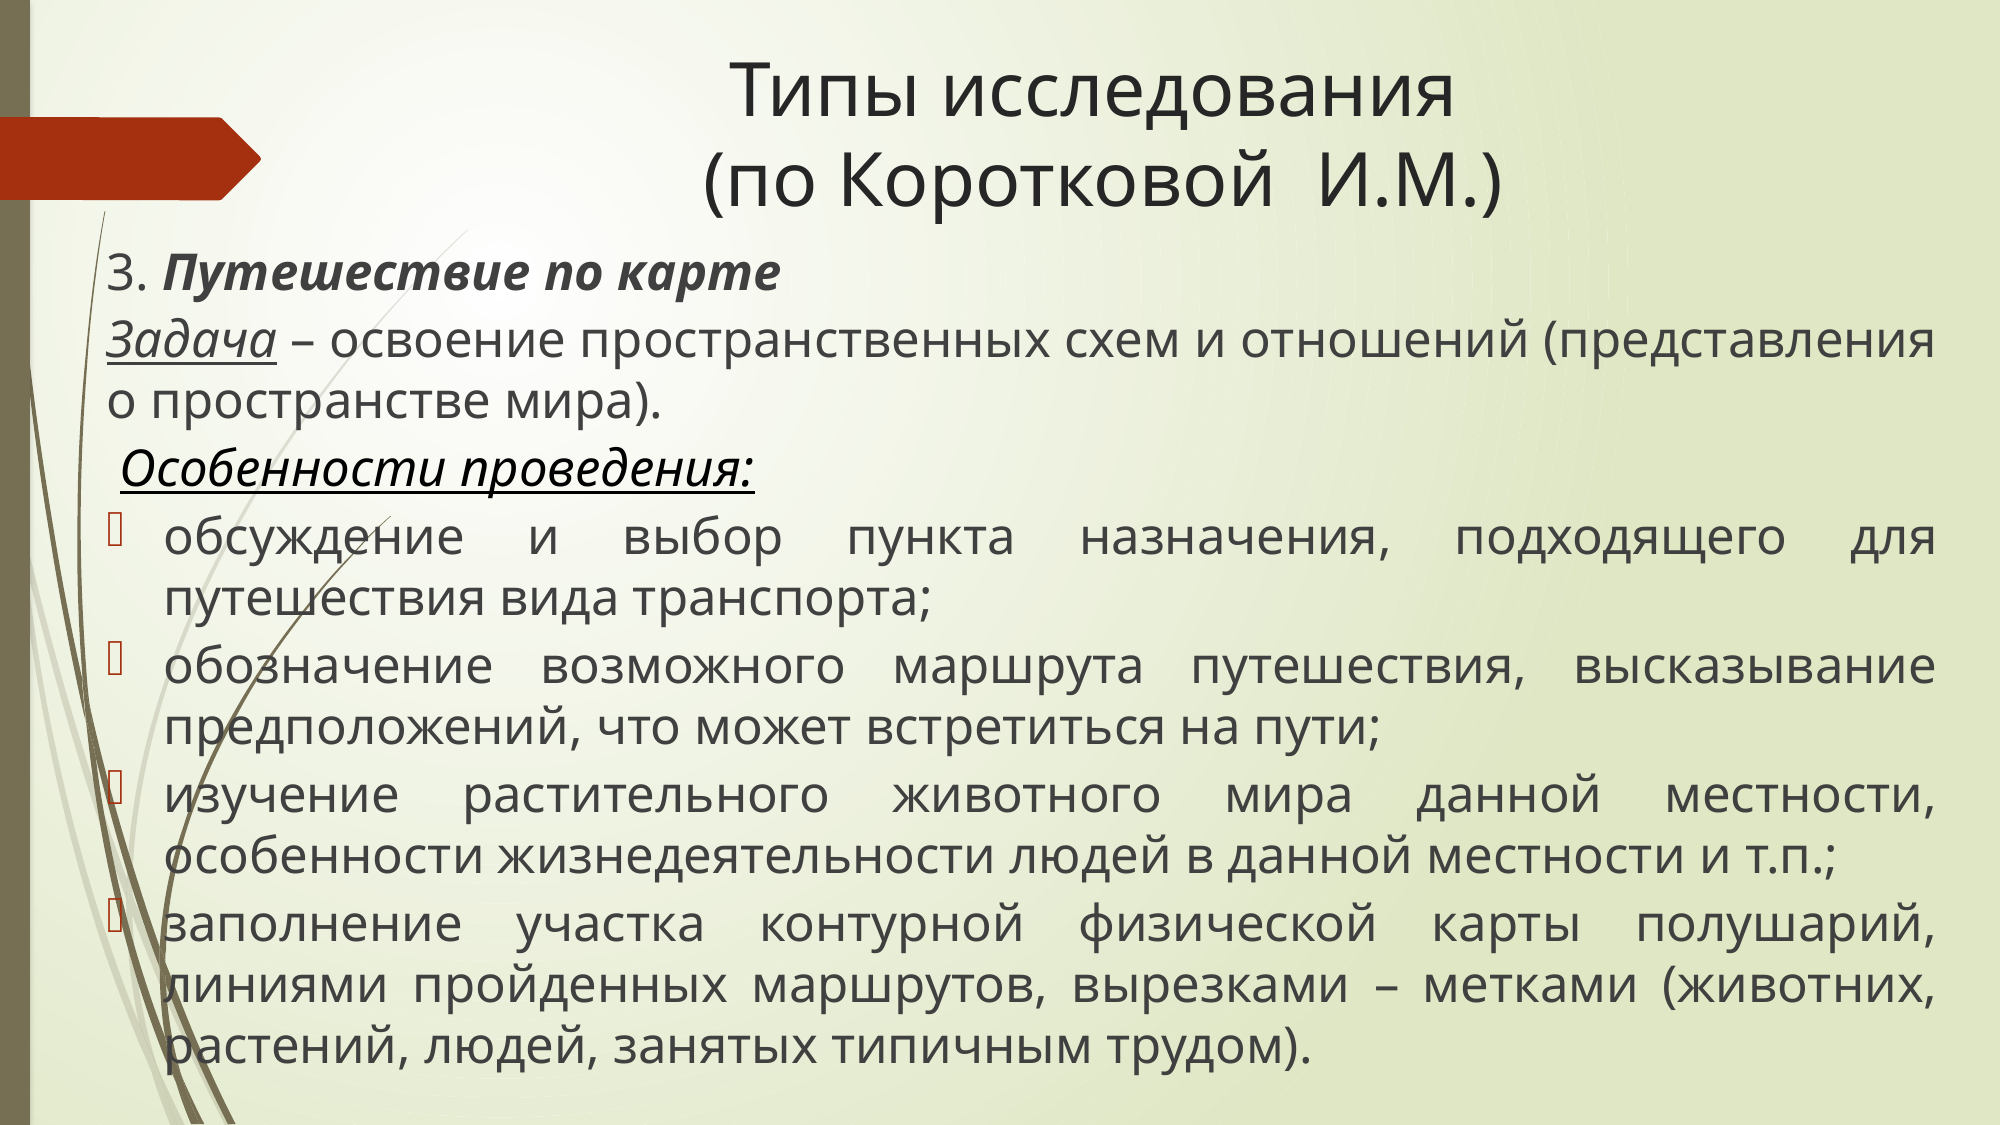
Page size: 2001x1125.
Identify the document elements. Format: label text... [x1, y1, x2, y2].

list 3. Путешествие по карте Задача – освоение пространственных схем и отношений (представления о пространстве мира). Особенности проведения: обсуждение и выбор пункта назначения, подходящего для путешествия вида транспорта; обозначение возможного маршрута путешествия, высказывание предположений, что может встретиться на пути; изучение растительного животного мира данной местности, особенности жизнедеятельности людей в данной местности и т.п.; заполнение участка контурной физической карты полушарий, линиями пройденных маршрутов, вырезками – метками (животних, растений, людей, занятых типичным трудом). [91, 231, 1953, 1125]
title Типы исследования (по Коротковой И.М.) [372, 33, 1835, 231]
